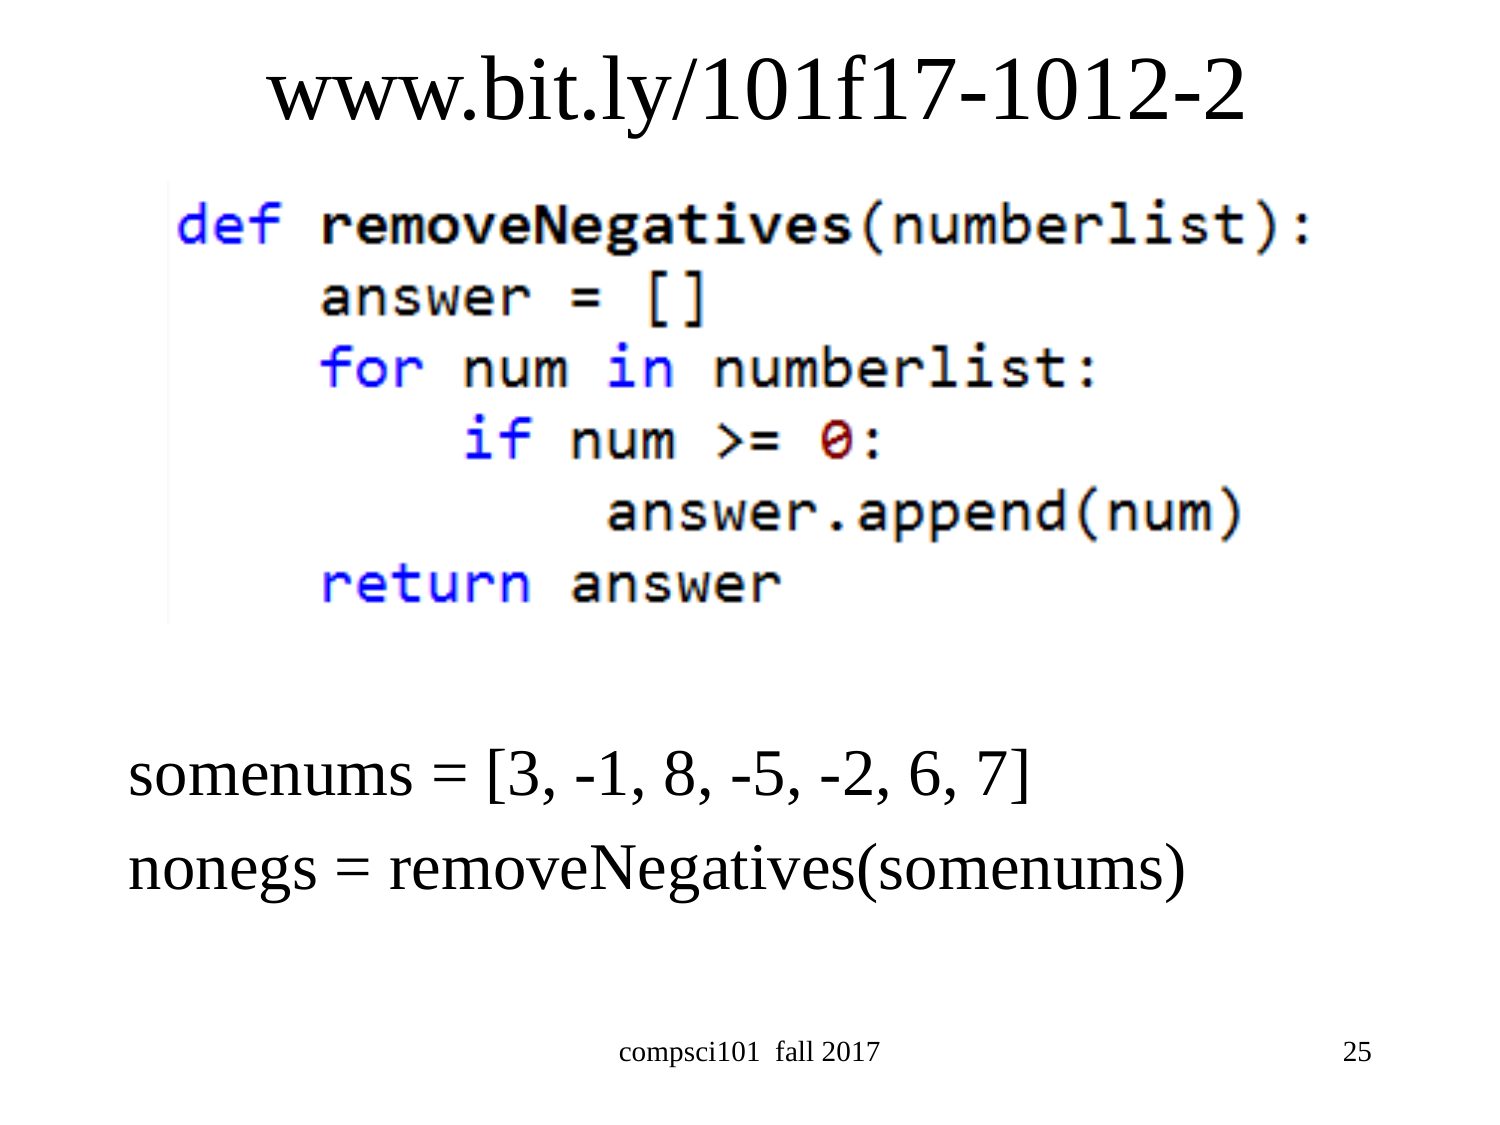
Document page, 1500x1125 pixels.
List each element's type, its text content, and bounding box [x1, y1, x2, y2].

footer compsci101 fall 2017 [512, 1024, 988, 1101]
list somenums = [3, -1, 8, -5, -2, 6, 7] nonegs = removeNegatives(somenums) [113, 348, 1389, 1024]
text_box www.bit.ly/101f17-1012-2 [120, 0, 1396, 177]
picture [167, 182, 1333, 624]
slide_number 25 [1074, 1024, 1388, 1101]
